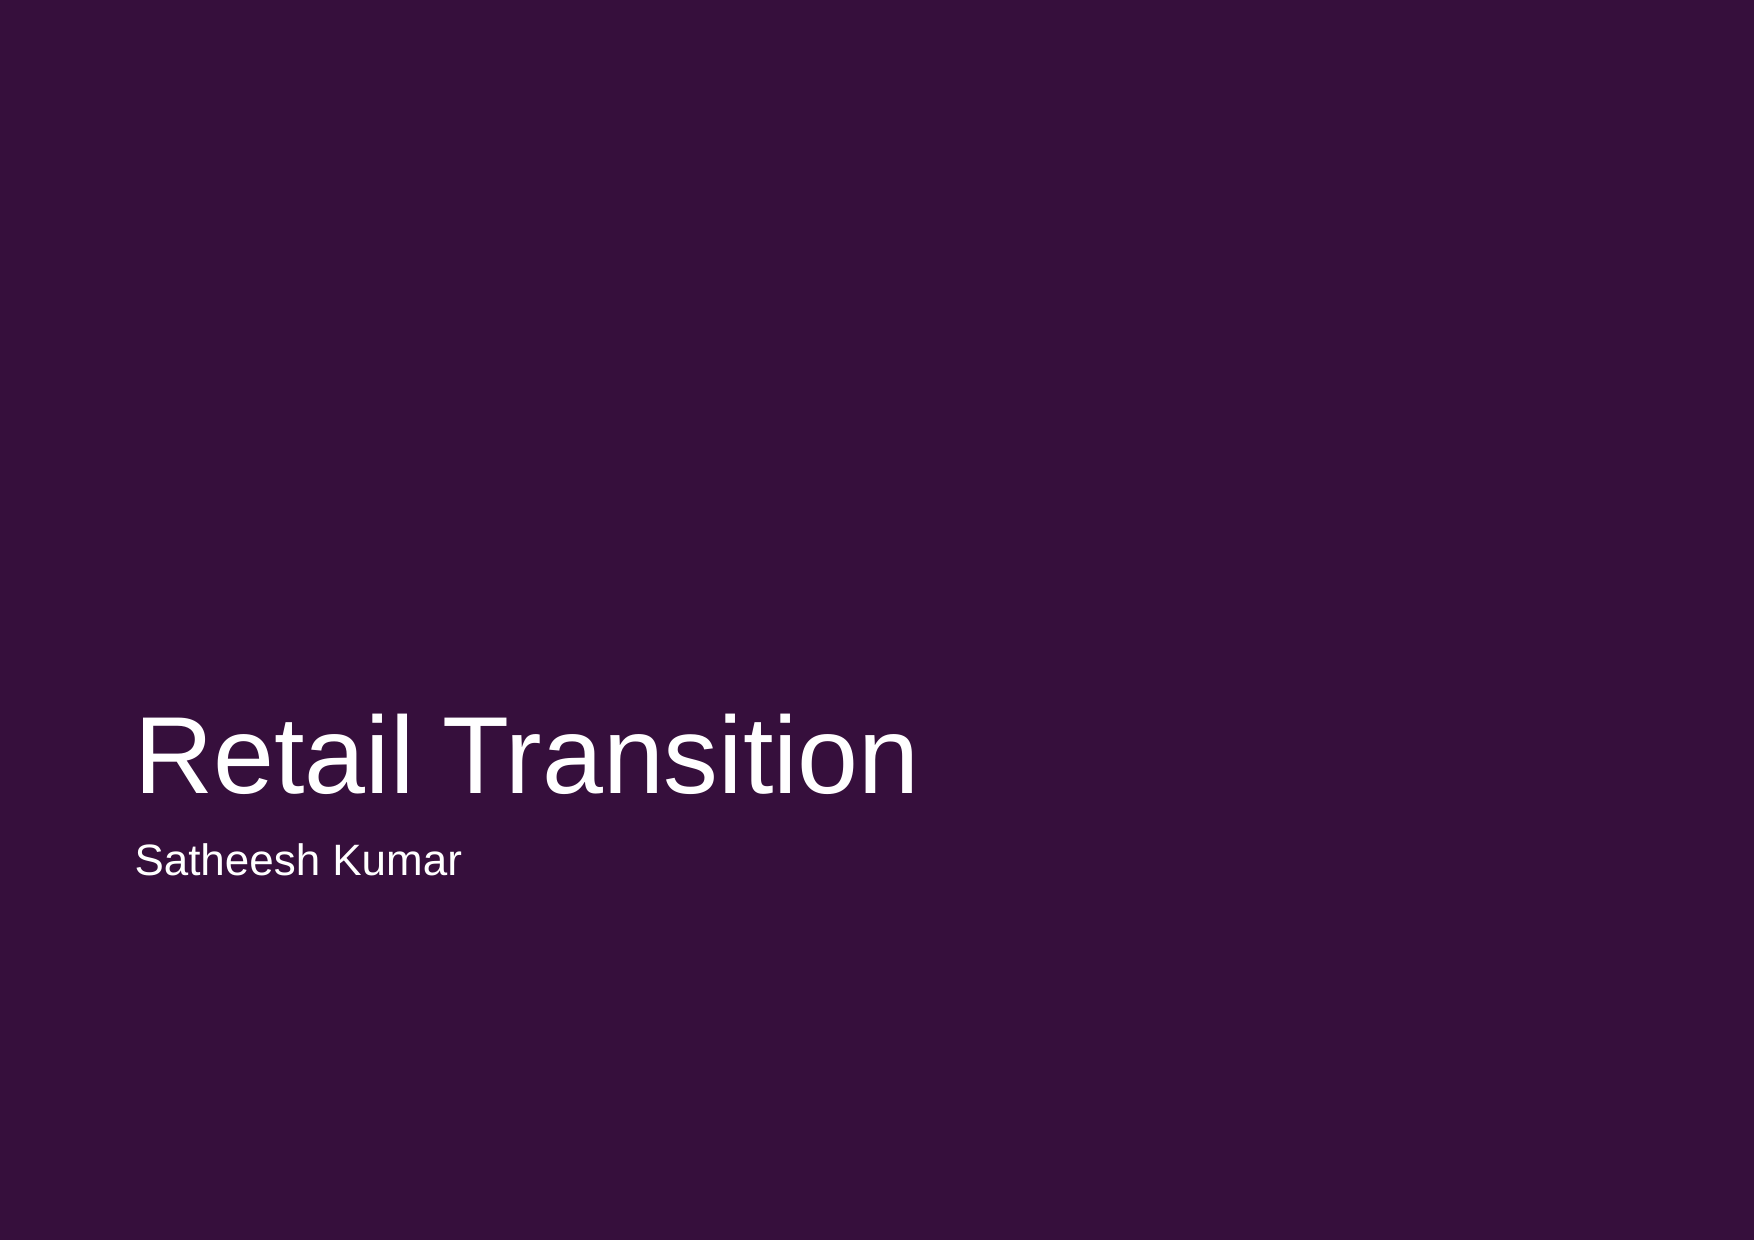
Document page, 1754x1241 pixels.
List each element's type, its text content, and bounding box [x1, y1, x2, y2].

title Retail Transition [119, 309, 1633, 825]
list Satheesh Kumar [119, 829, 1633, 1102]
